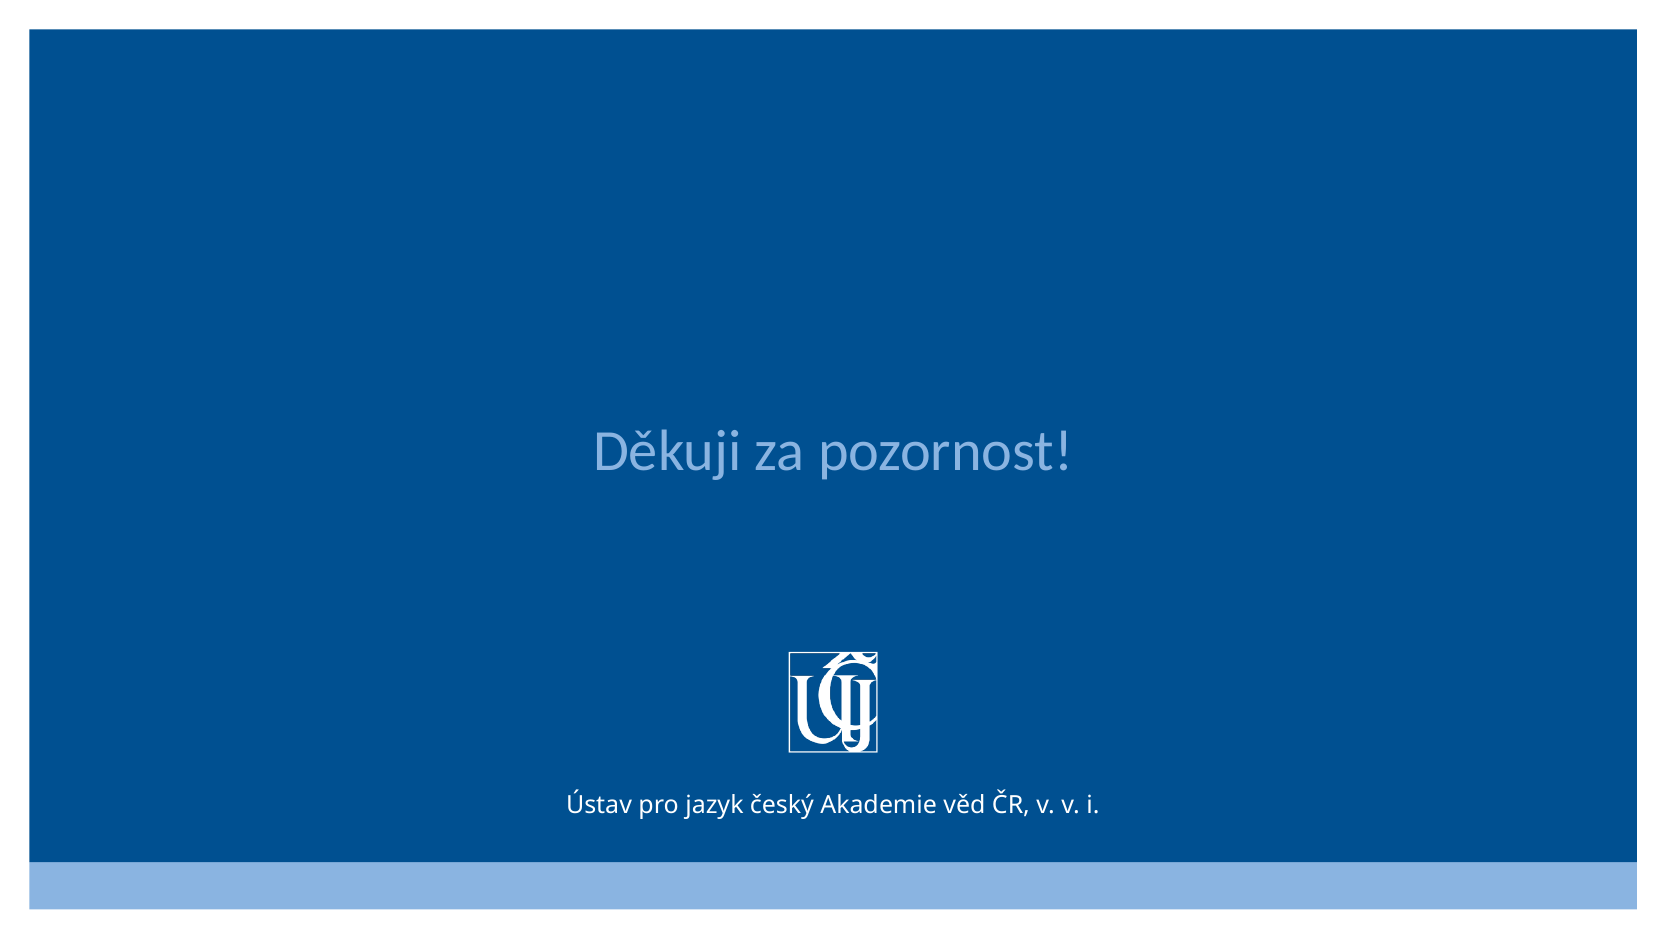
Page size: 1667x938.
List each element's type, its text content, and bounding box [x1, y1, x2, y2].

picture [788, 651, 878, 753]
subtitle Děkuji za pozornost! [95, 392, 1572, 511]
